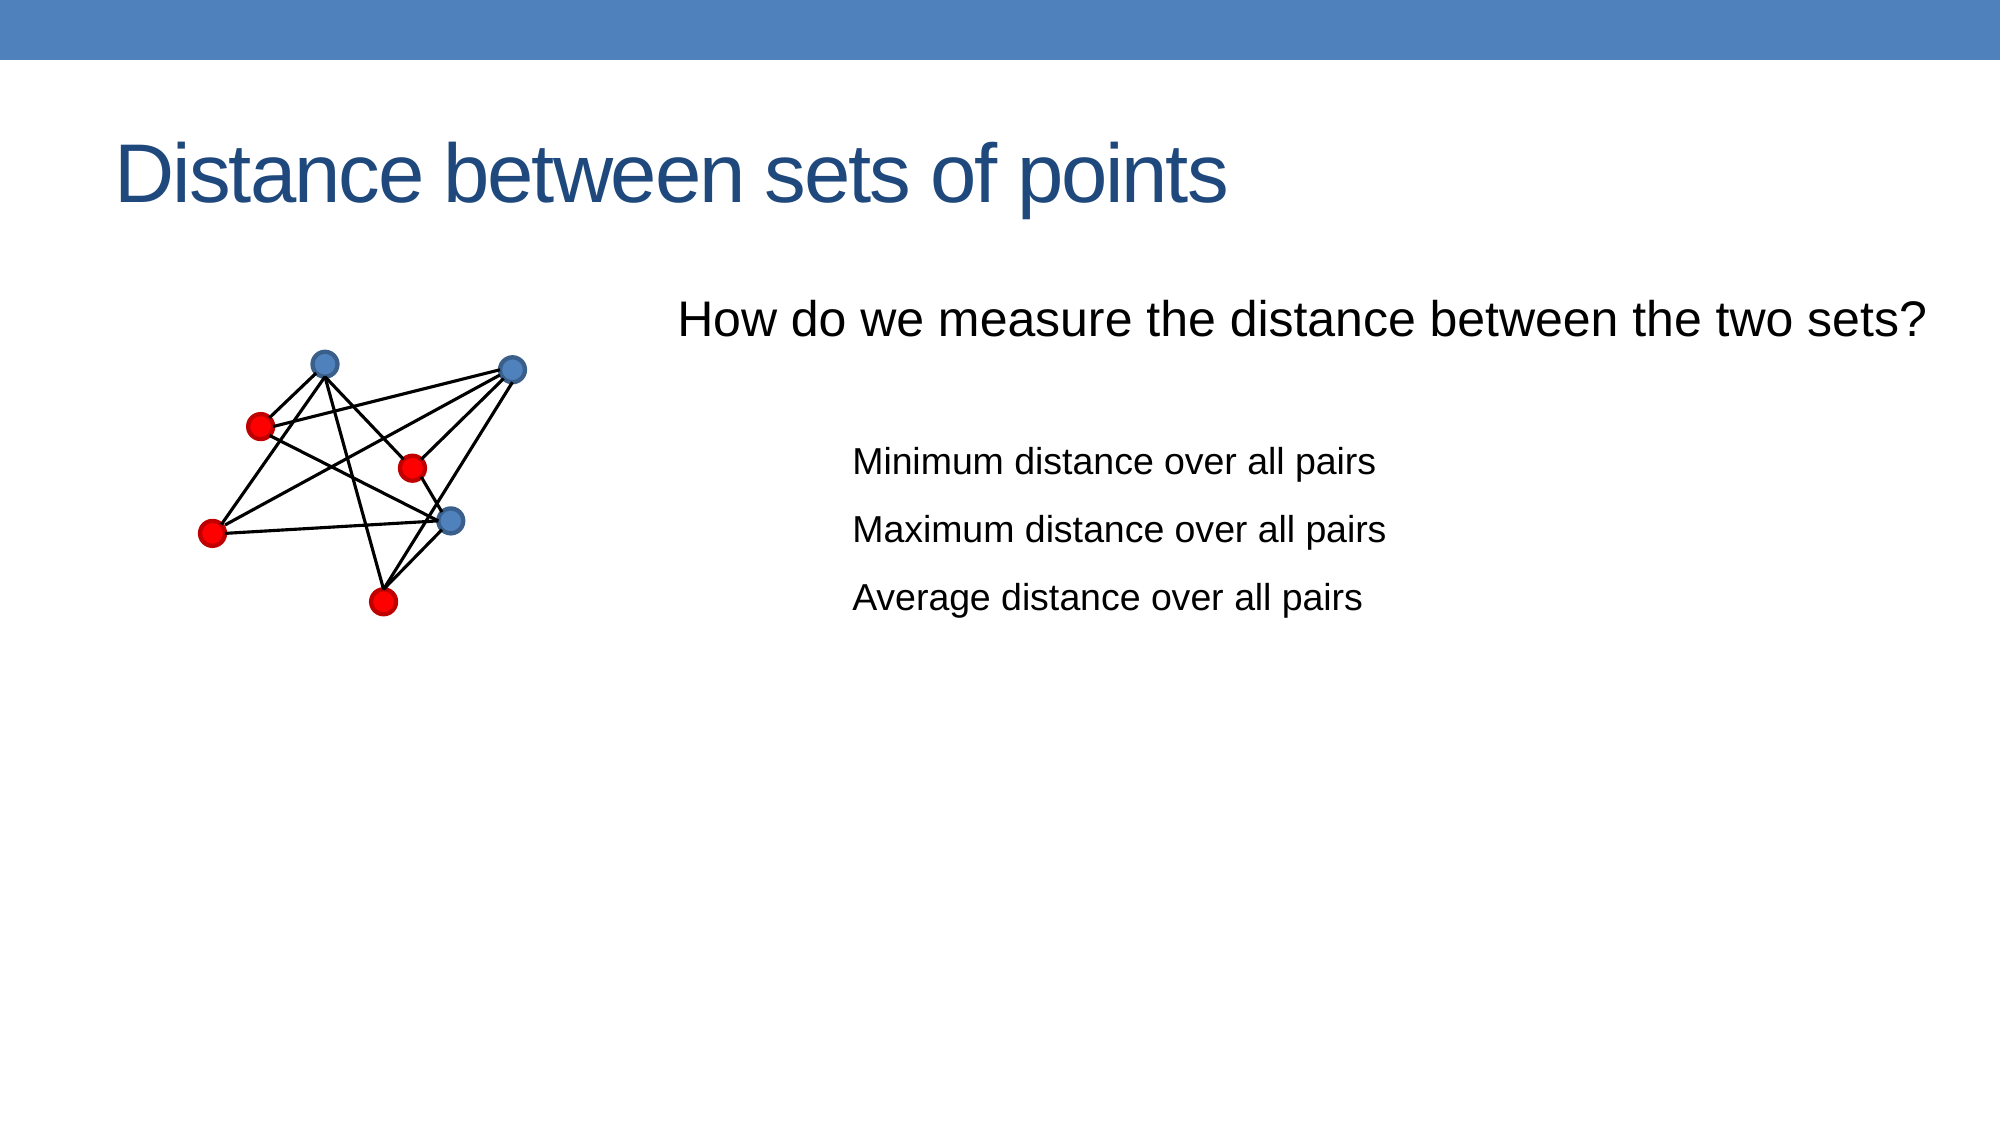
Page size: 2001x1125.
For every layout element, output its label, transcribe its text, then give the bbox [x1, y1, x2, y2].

text_box Maximum distance over all pairs [837, 498, 1652, 558]
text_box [383, 529, 443, 590]
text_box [324, 376, 404, 460]
text_box Average distance over all pairs [837, 565, 1652, 626]
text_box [421, 476, 443, 513]
title Distance between sets of points [99, 87, 1900, 250]
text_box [411, 381, 513, 590]
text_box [221, 376, 322, 525]
text_box How do we measure the distance between the two sets? [662, 279, 1963, 355]
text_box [324, 467, 384, 590]
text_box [272, 369, 501, 379]
text_box Minimum distance over all pairs [837, 429, 1652, 490]
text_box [391, 435, 439, 522]
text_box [199, 351, 526, 615]
